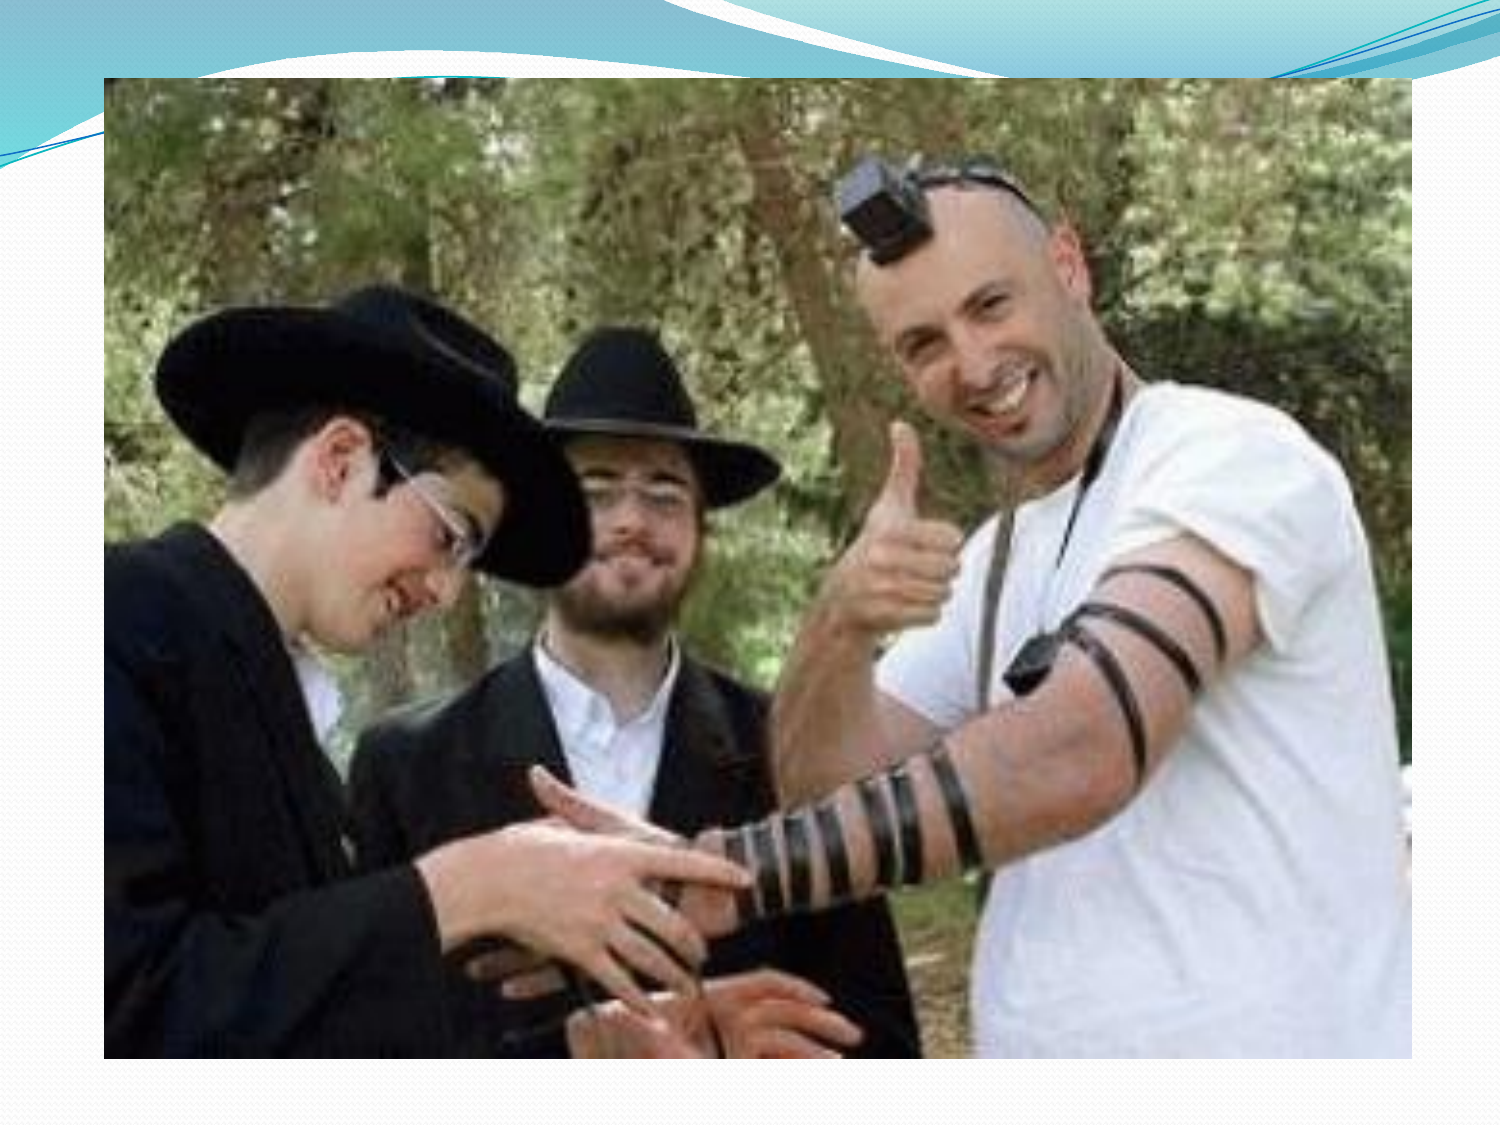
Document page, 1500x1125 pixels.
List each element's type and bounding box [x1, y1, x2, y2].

picture [103, 77, 1412, 1059]
